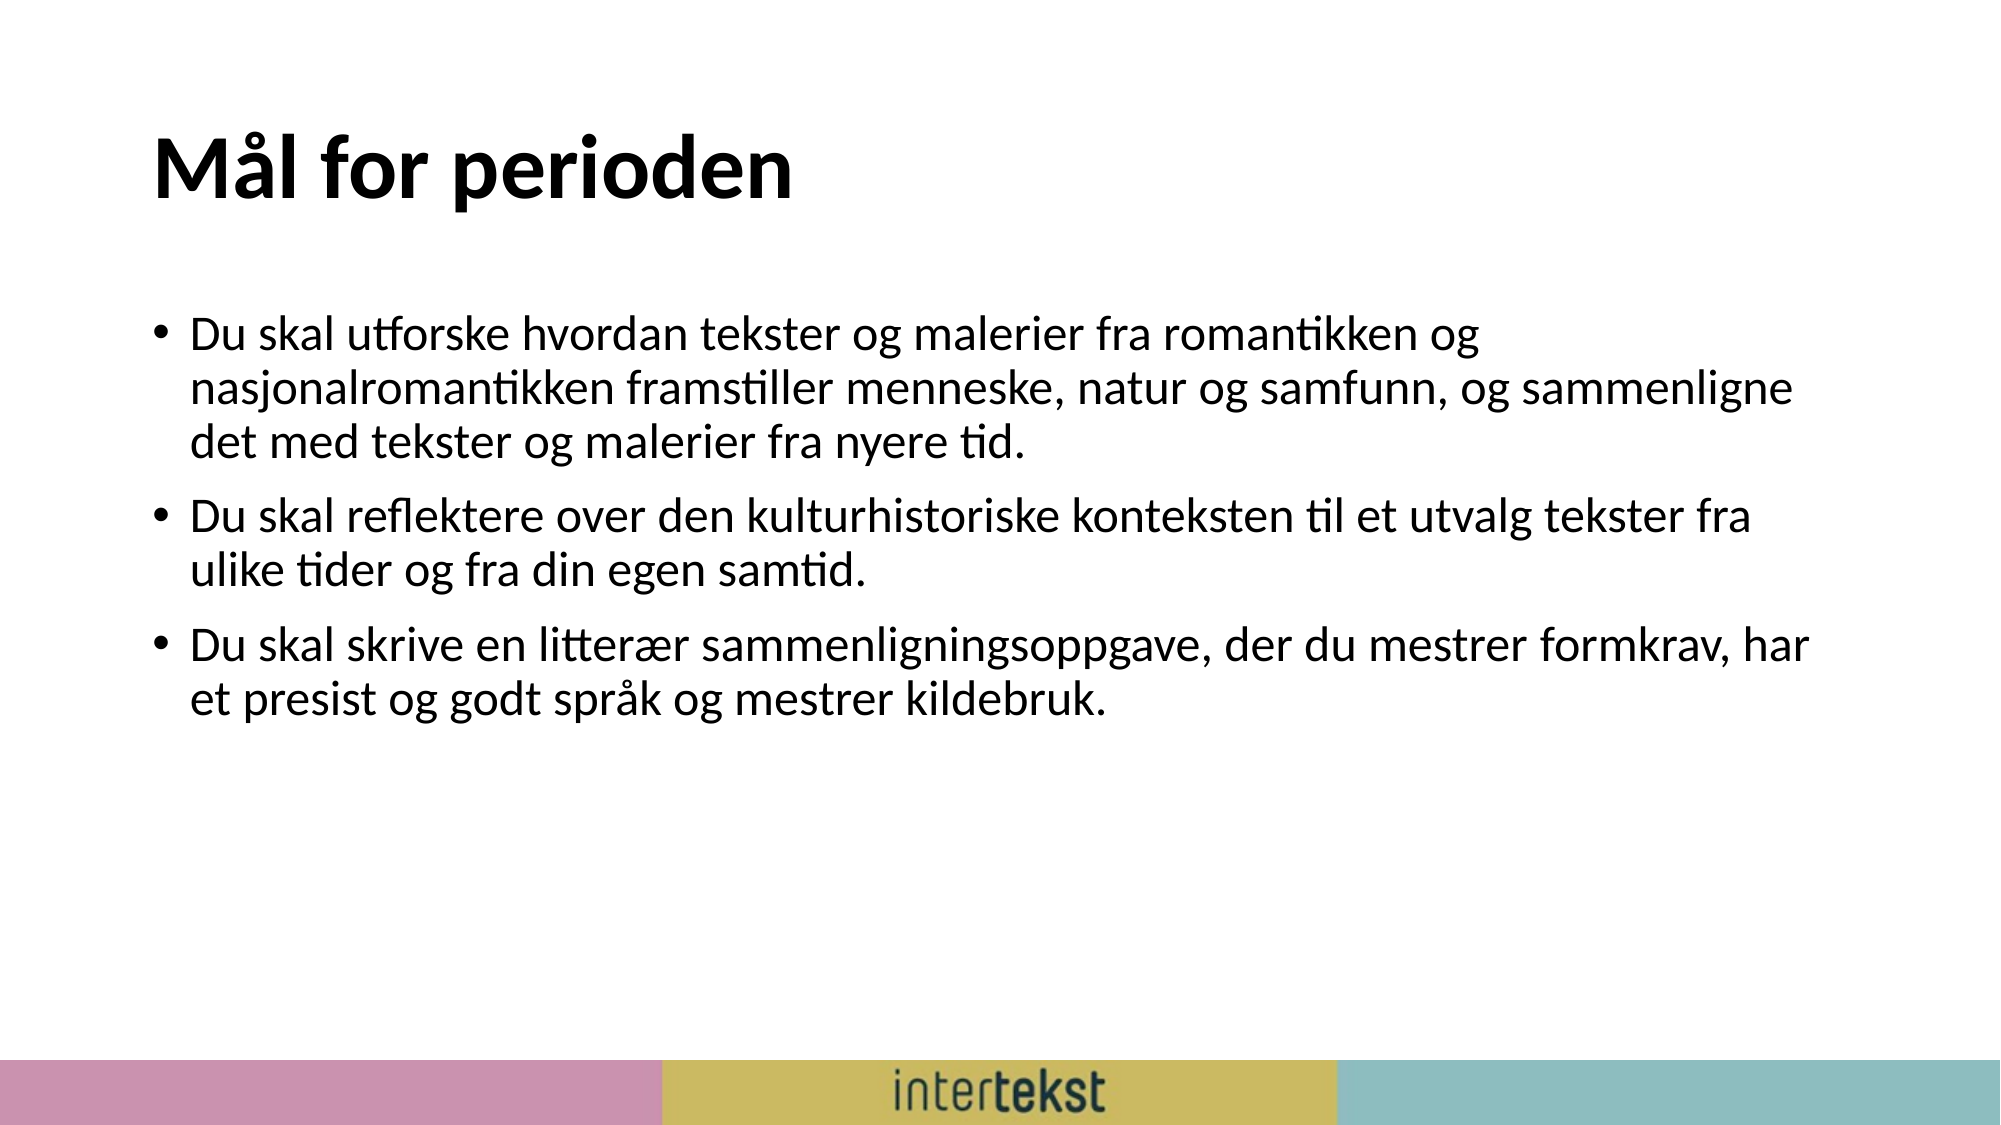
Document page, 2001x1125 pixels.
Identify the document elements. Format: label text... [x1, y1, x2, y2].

list Du skal utforske hvordan tekster og malerier fra romantikken og nasjonalromantikken framstiller menneske, natur og samfunn, og sammenligne det med tekster og malerier fra nyere tid. Du skal reflektere over den kulturhistoriske konteksten til et utvalg tekster fra ulike tider og fra din egen samtid. Du skal skrive en litterær sammenligningsoppgave, der du mestrer formkrav, har et presist og godt språk og mestrer kildebruk. [137, 299, 1863, 1014]
title Mål for perioden [137, 59, 1863, 278]
picture [0, 1060, 2000, 1125]
